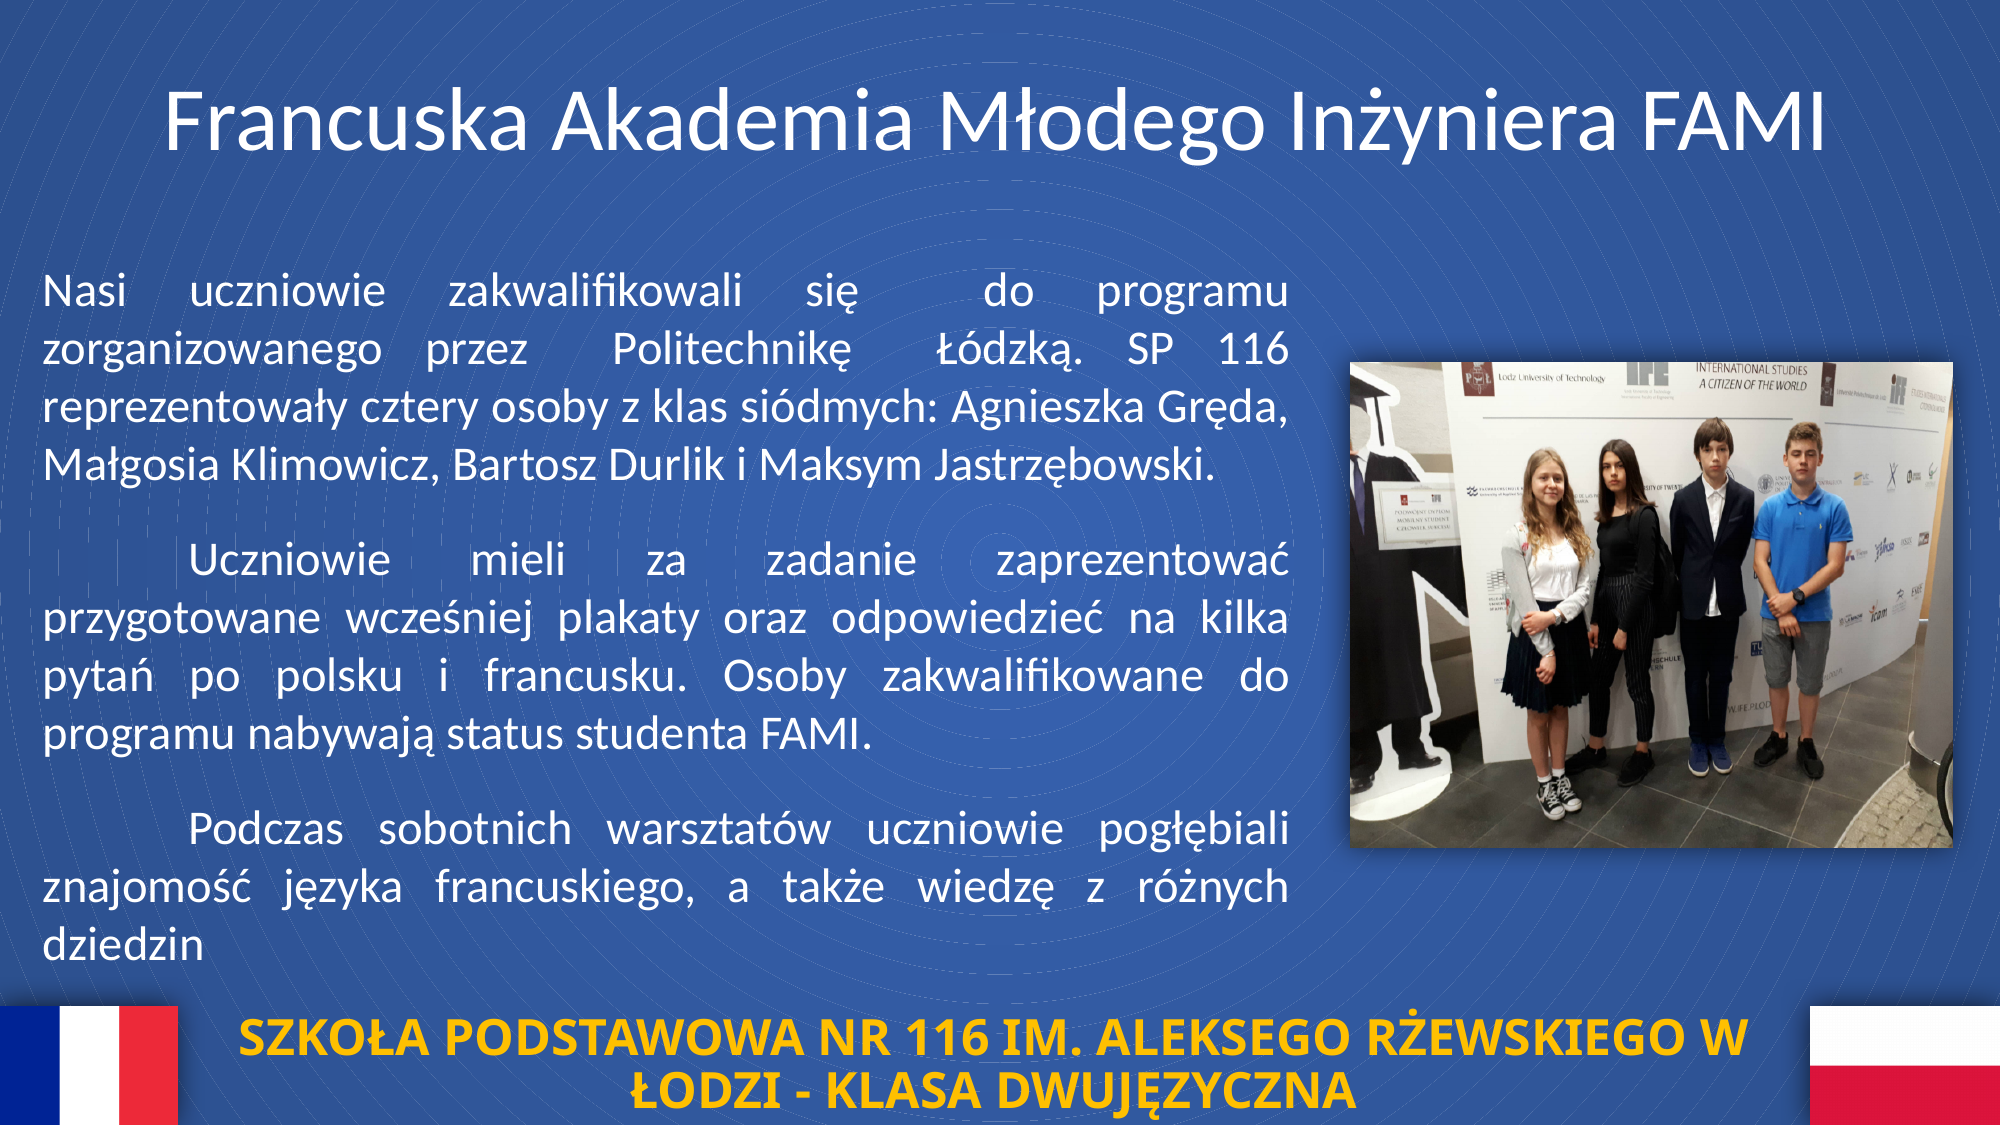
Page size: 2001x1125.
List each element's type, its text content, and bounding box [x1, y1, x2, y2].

picture [1349, 362, 1953, 848]
text_box Szkoła Podstawowa nr 116 im. Aleksego Rżewskiego w Łodzi - klasa dwujęzyczna [177, 960, 1811, 1125]
list Nasi uczniowie zakwalifikowali się do programu zorganizowanego przez Politechnikę Łódzką. SP 116 reprezentowały cztery osoby z klas siódmych: Agnieszka Gręda, Małgosia Klimowicz, Bartosz Durlik i Maksym Jastrzębowski. Uczniowie mieli za zadanie zaprezentować przygotowane wcześniej plakaty oraz odpowiedzieć na kilka pytań po polsku i francusku. Osoby zakwalifikowane do programu nabywają status studenta FAMI. Podczas sobotnich warsztatów uczniowie pogłębiali znajomość języka francuskiego, a także wiedzę z różnych dziedzin [27, 250, 1306, 993]
title Francuska Akademia Młodego Inżyniera FAMI [27, 27, 1968, 215]
picture [1810, 1006, 2000, 1125]
picture [0, 1006, 178, 1125]
